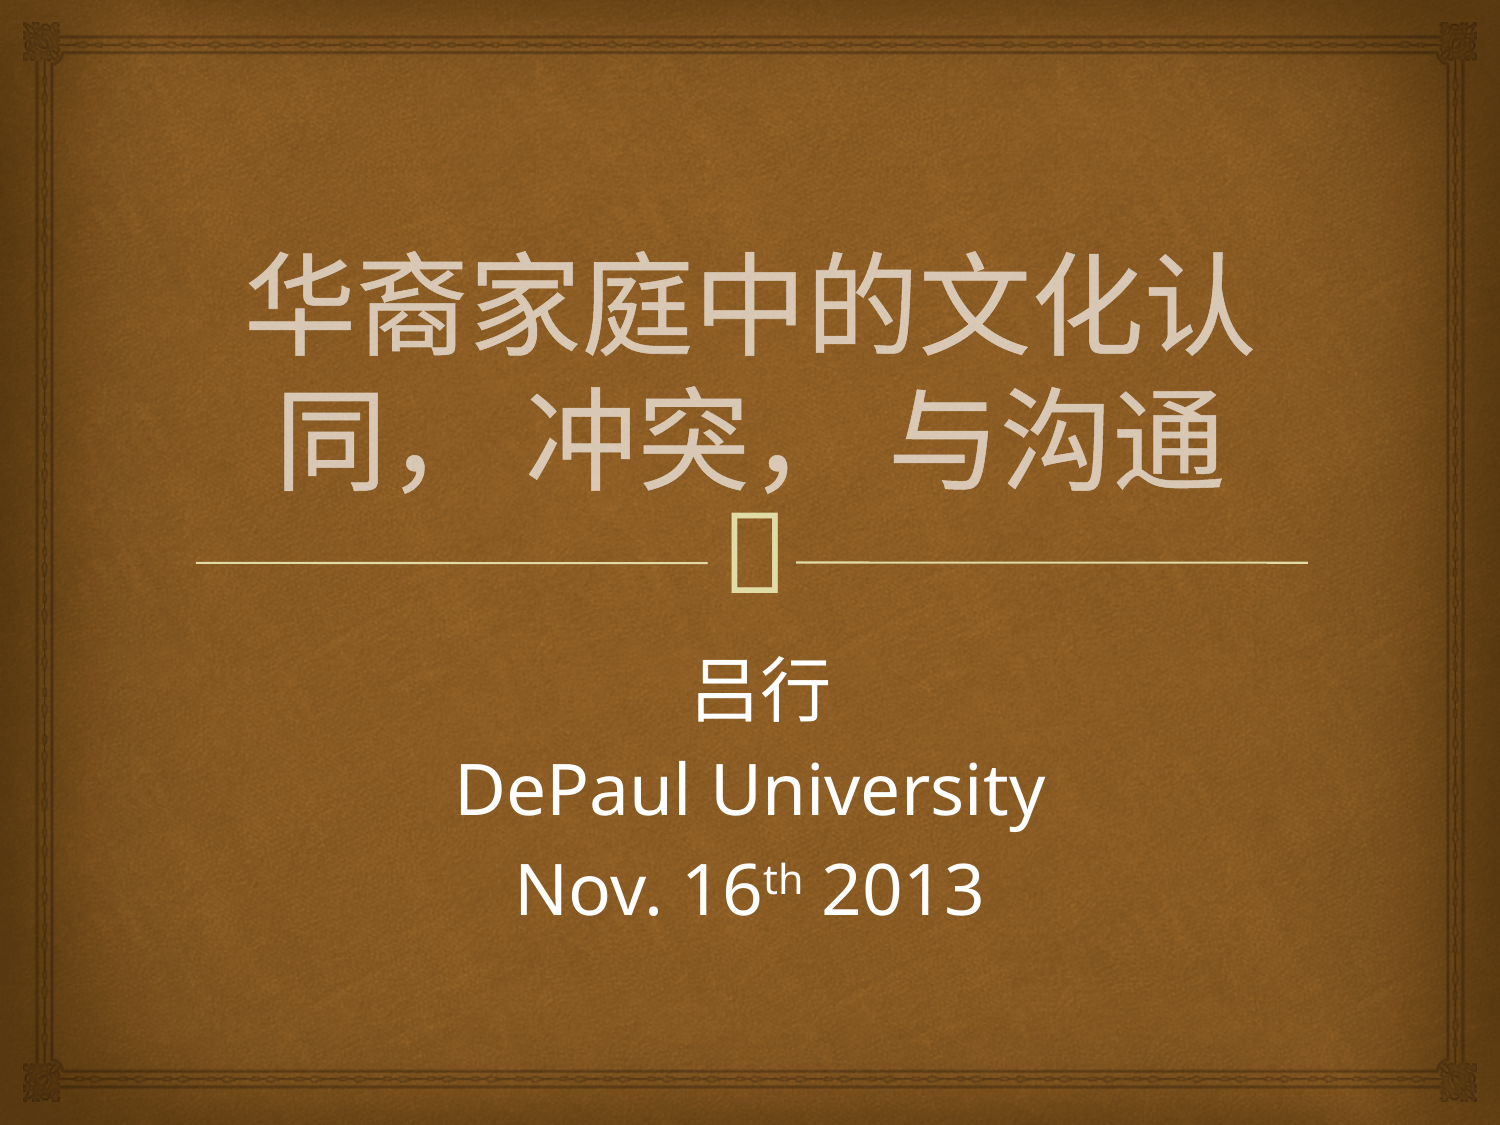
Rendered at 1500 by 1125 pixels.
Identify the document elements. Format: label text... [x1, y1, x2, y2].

title 华裔家庭中的文化认同， 冲突， 与沟通 [194, 227, 1306, 512]
picture [0, 0, 1500, 1125]
subtitle 吕行 DePaul University Nov. 16th 2013 [225, 637, 1275, 938]
